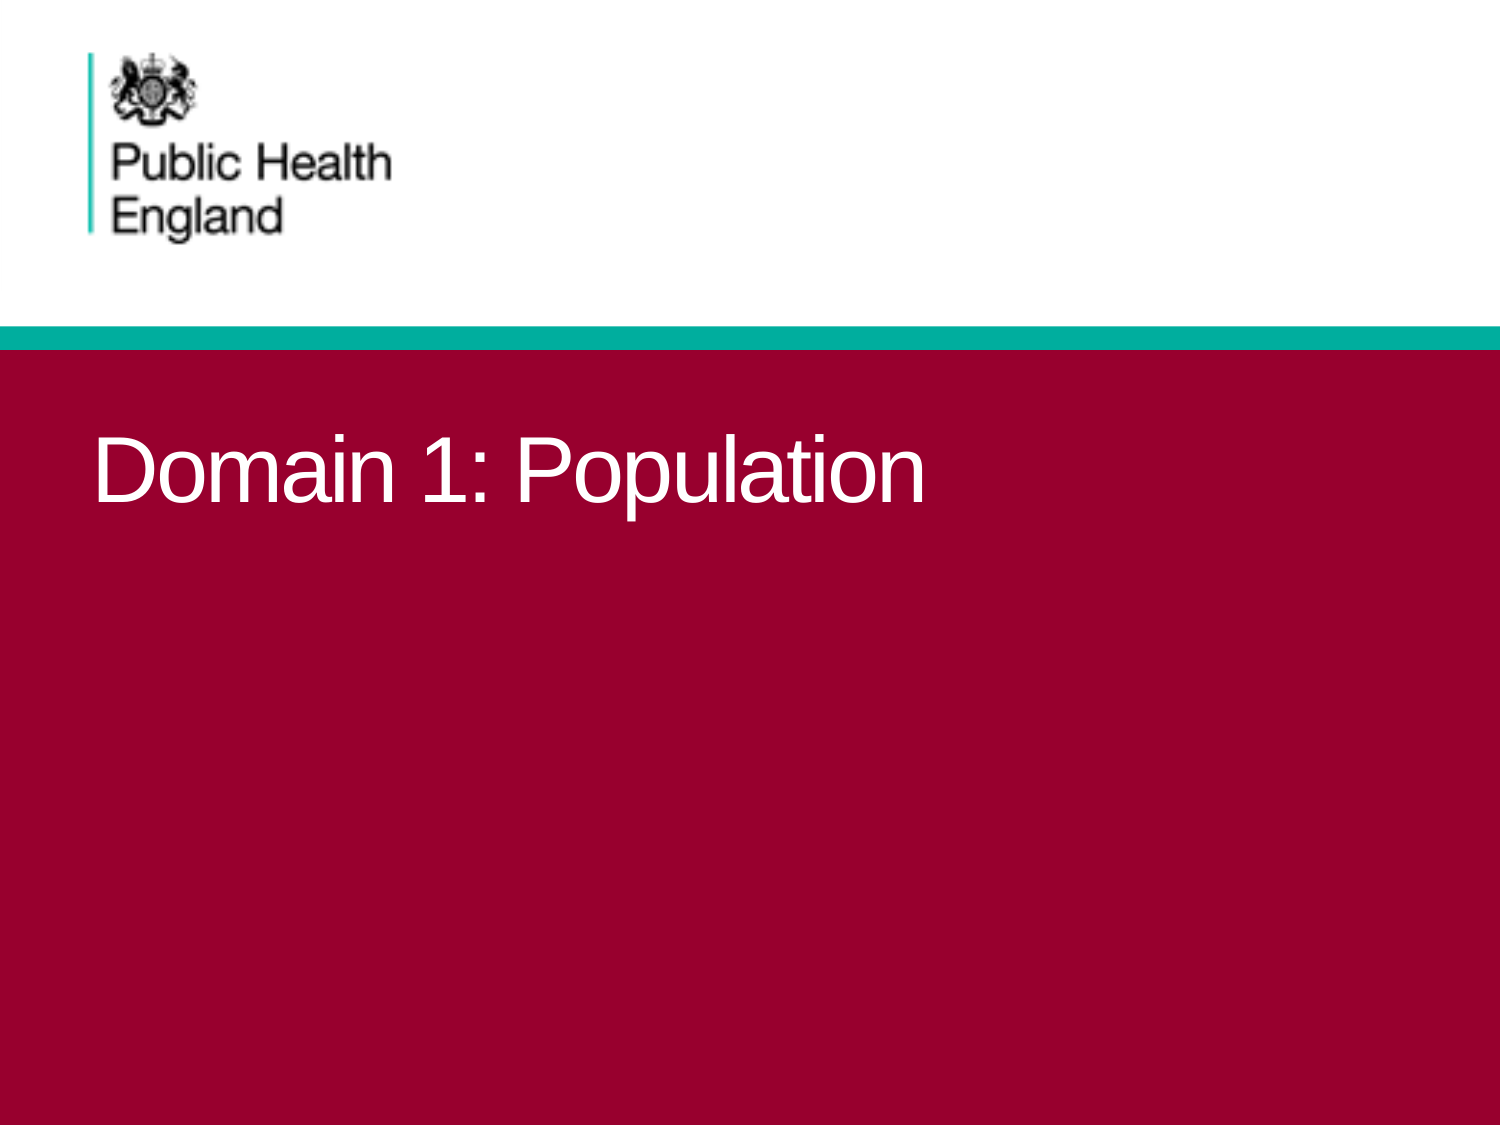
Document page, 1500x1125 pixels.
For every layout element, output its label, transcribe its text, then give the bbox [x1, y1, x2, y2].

picture [0, 0, 479, 291]
title Domain 1: Population [91, 408, 1344, 692]
